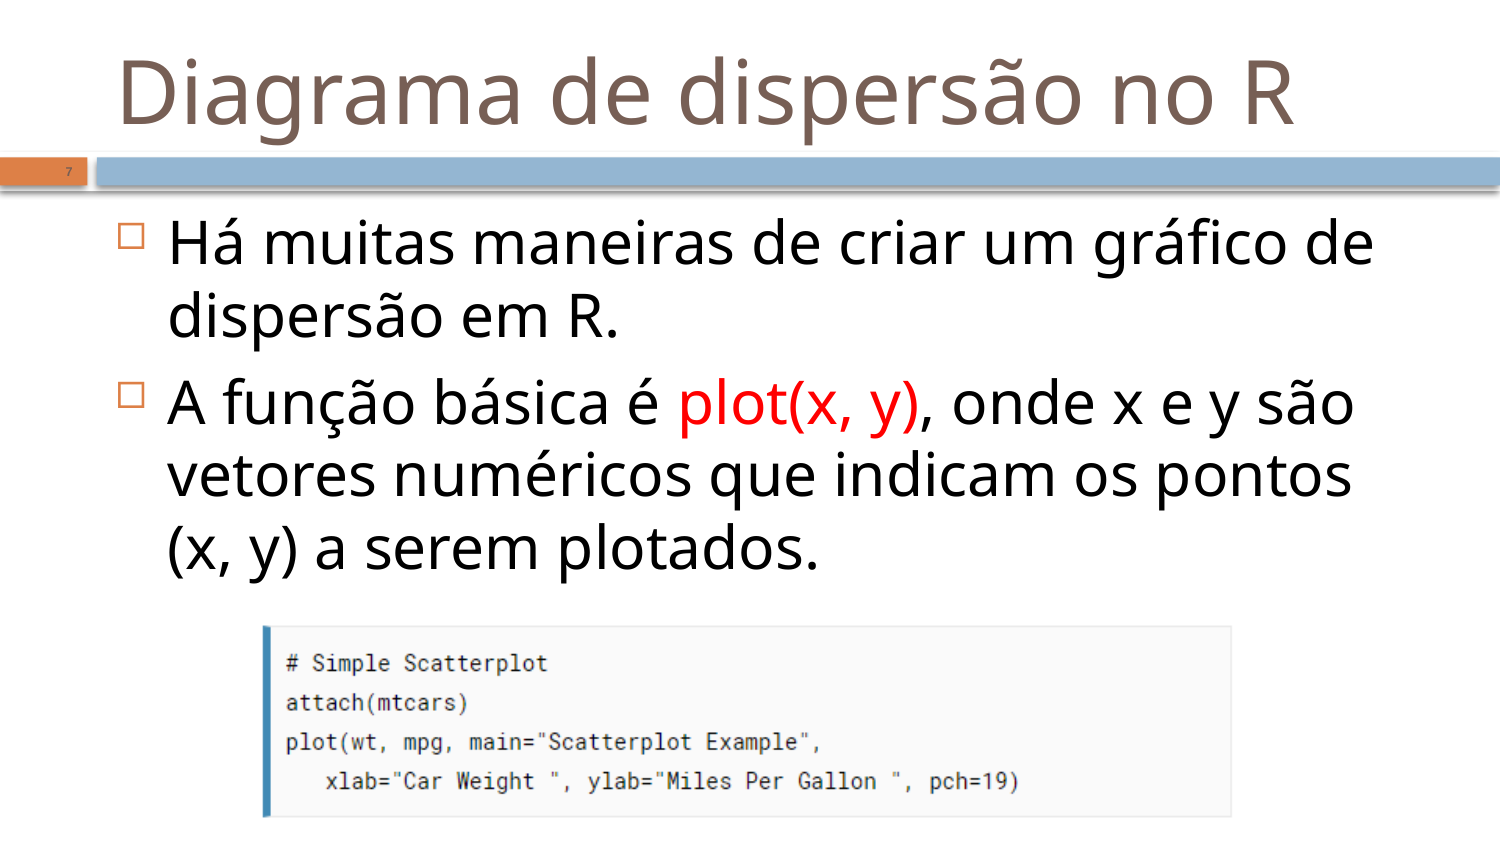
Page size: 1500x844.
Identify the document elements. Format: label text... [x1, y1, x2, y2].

list Há muitas maneiras de criar um gráfico de dispersão em R. A função básica é plot(x, y), onde x e y são vetores numéricos que indicam os pontos (x, y) a serem plotados. [100, 196, 1438, 750]
slide_number 7 [0, 156, 88, 187]
picture [259, 618, 1241, 824]
title Diagrama de dispersão no R [100, 28, 1438, 150]
